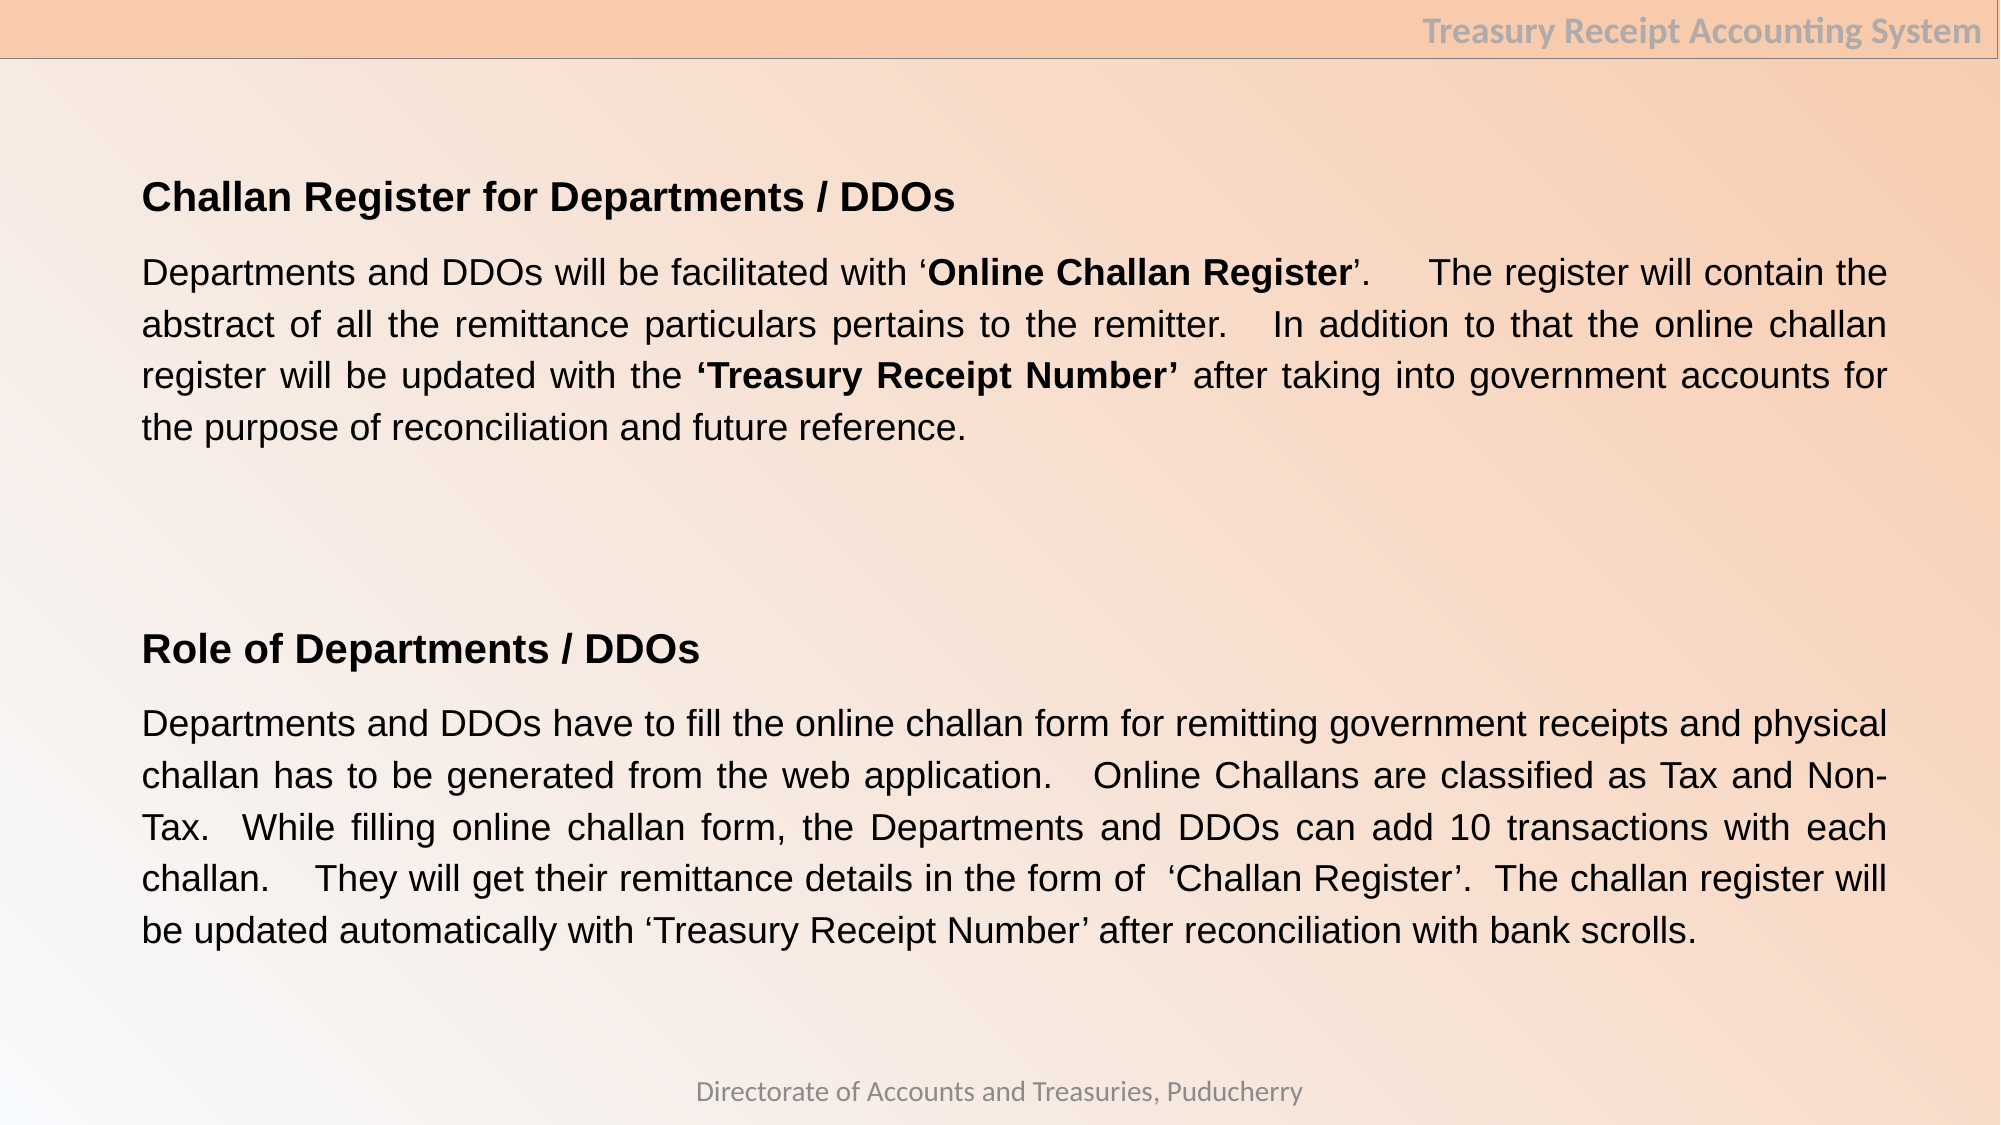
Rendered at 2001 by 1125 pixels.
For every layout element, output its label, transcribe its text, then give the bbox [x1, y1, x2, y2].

text_box Treasury Receipt Accounting System [0, 0, 1998, 59]
footer Directorate of Accounts and Treasuries, Puducherry [0, 1059, 2000, 1120]
text_box Challan Register for Departments / DDOs Departments and DDOs will be facilitated with ‘Online Challan Register’. The register will contain the abstract of all the remittance particulars pertains to the remitter. In addition to that the online challan register will be updated with the ‘Treasury Receipt Number’ after taking into government accounts for the purpose of reconciliation and future reference. Role of Departments / DDOs Departments and DDOs have to fill the online challan form for remitting government receipts and physical challan has to be generated from the web application. Online Challans are classified as Tax and Non-Tax. While filling online challan form, the Departments and DDOs can add 10 transactions with each challan. They will get their remittance details in the form of ‘Challan Register’. The challan register will be updated automatically with ‘Treasury Receipt Number’ after reconciliation with bank scrolls. [126, 155, 1903, 959]
